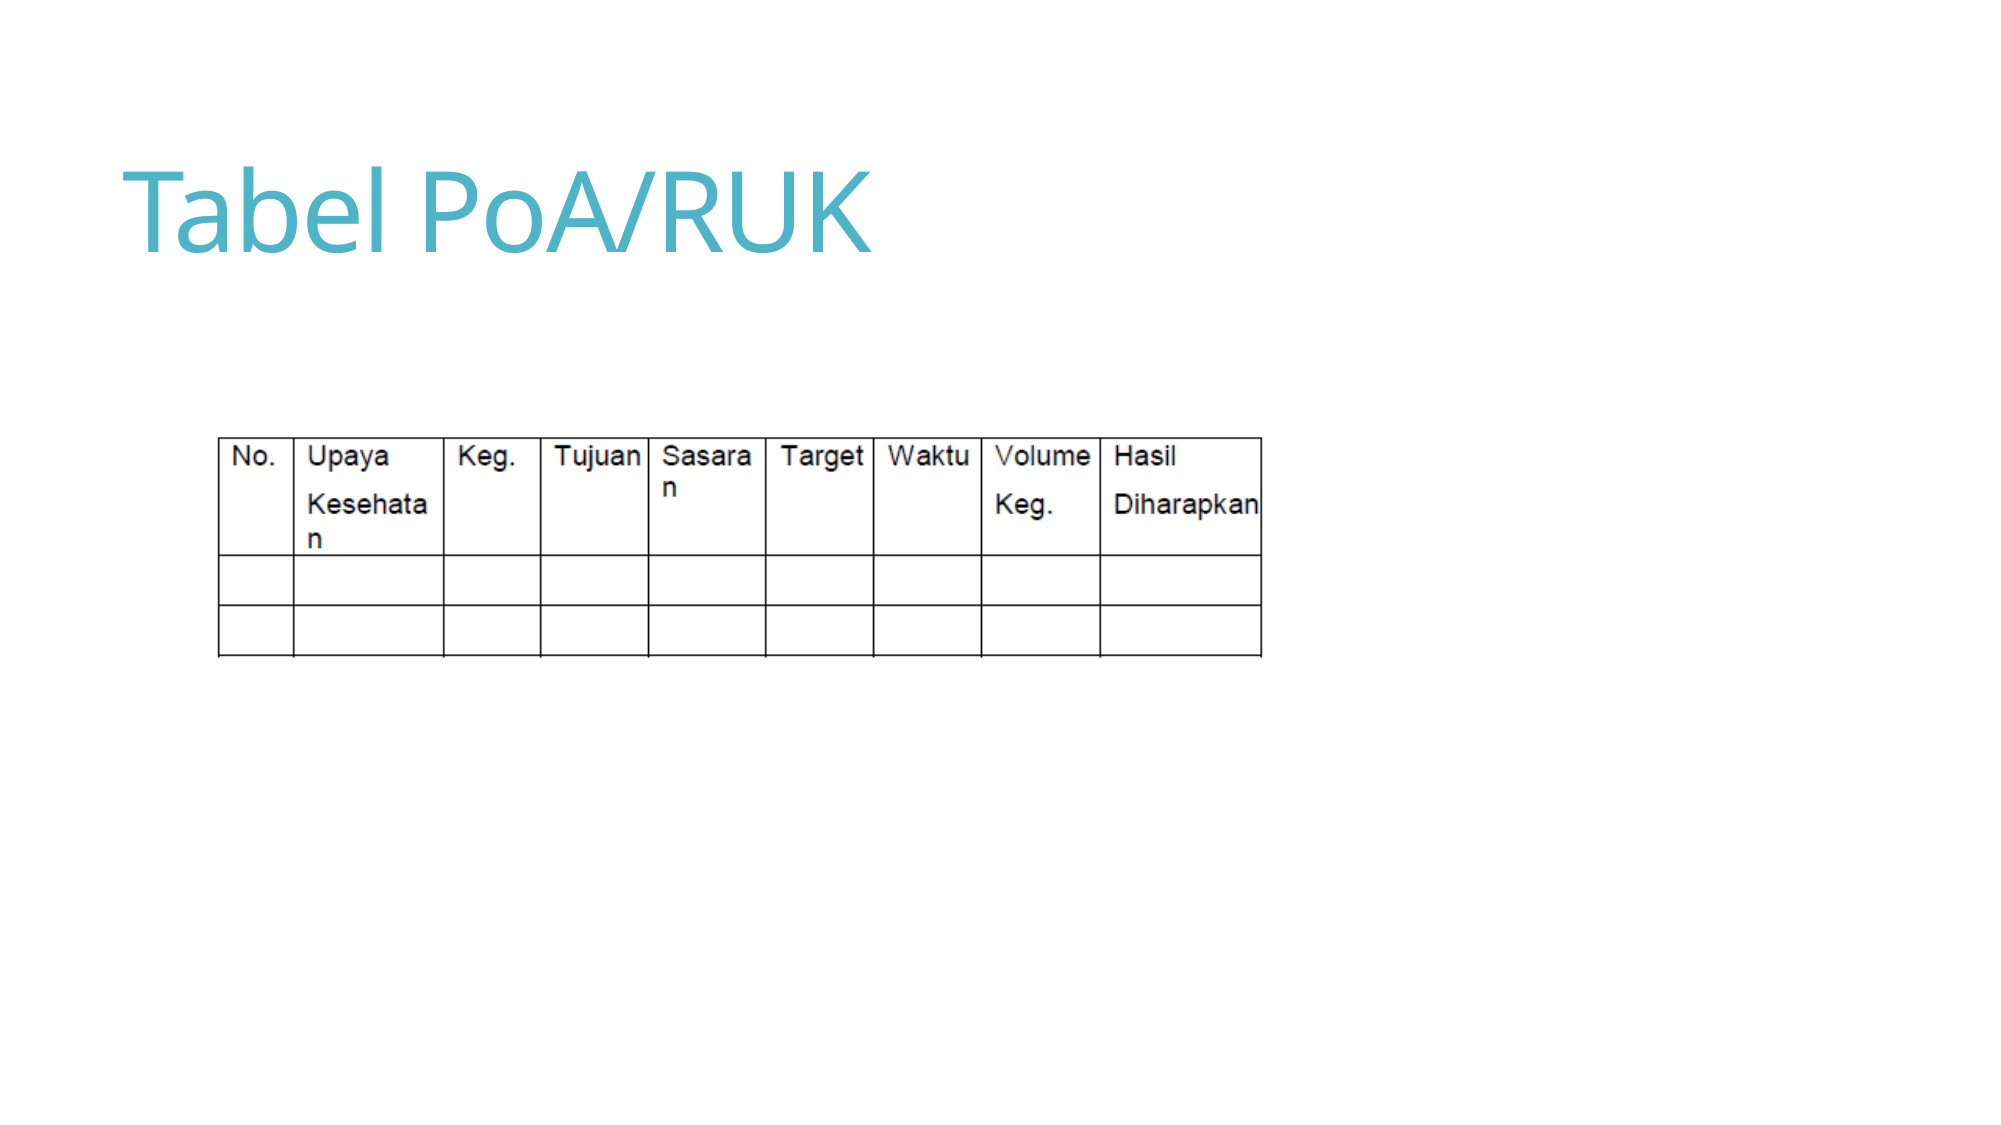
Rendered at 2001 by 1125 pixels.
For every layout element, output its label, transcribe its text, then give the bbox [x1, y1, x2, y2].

title Tabel PoA/RUK [107, 81, 1875, 354]
picture [178, 420, 1289, 691]
